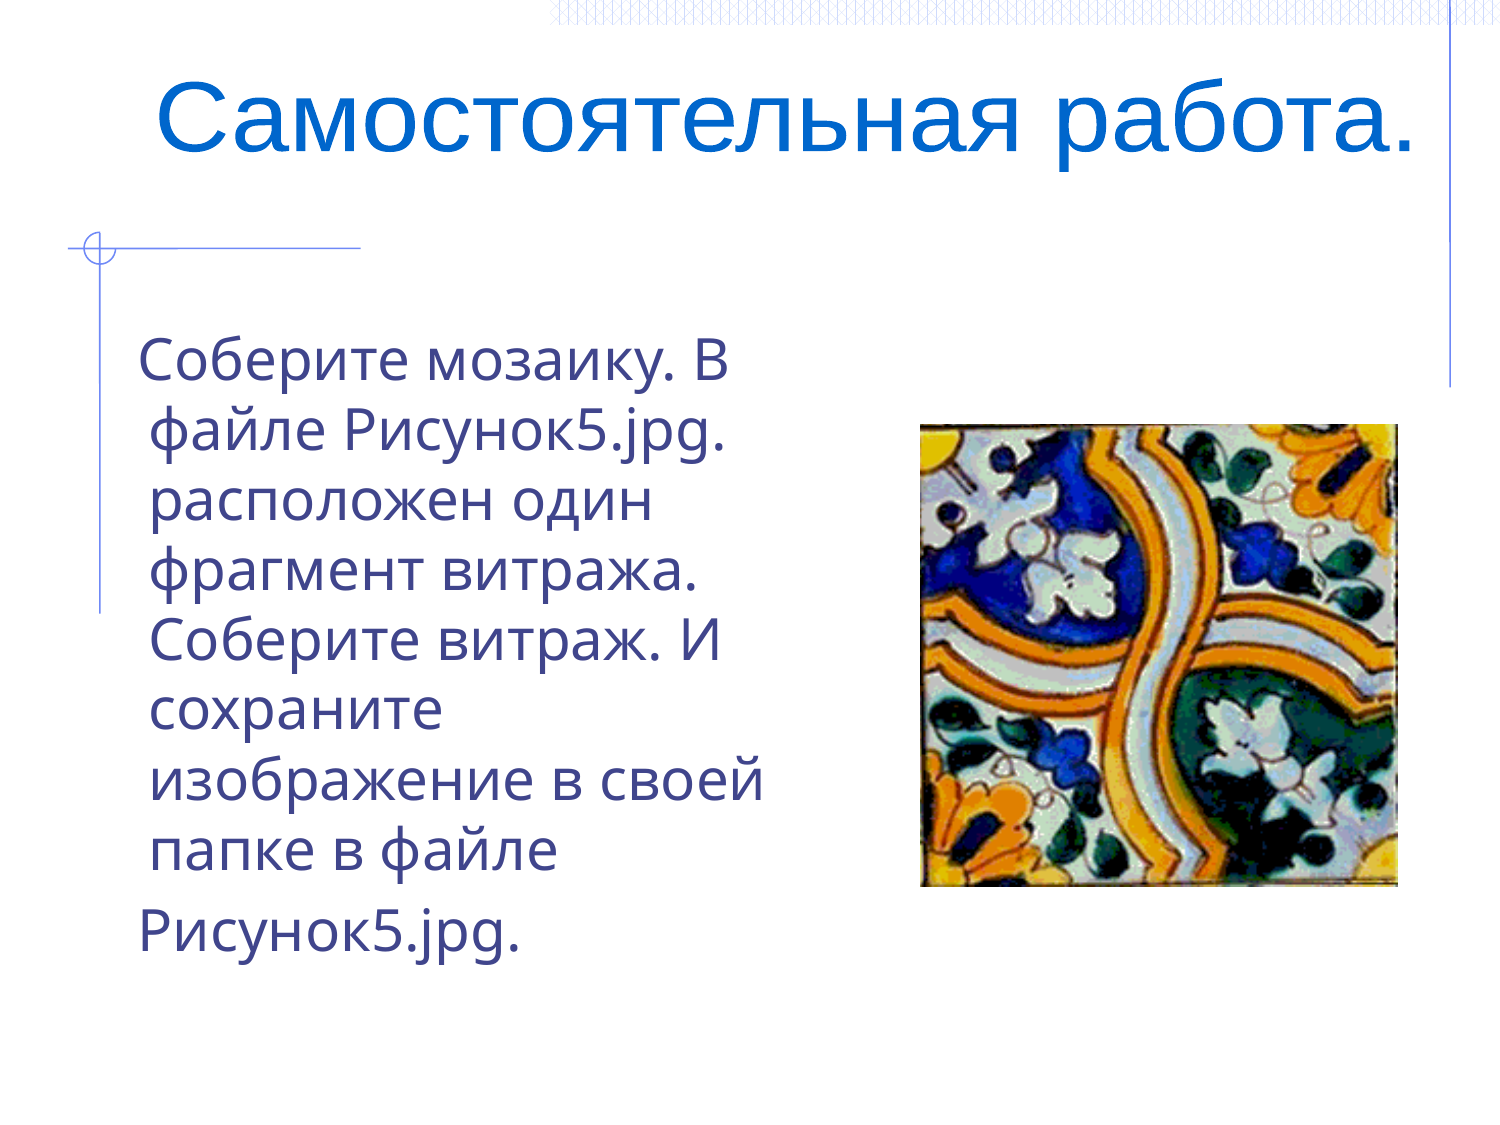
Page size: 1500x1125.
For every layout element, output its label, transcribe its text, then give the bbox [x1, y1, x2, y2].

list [919, 423, 1398, 887]
list Соберите мозаику. В файле Рисунок5.jpg. расположен один фрагмент витража. Соберите витраж. И сохраните изображение в своей папке в файле Рисунок5.jpg. [76, 314, 835, 1057]
